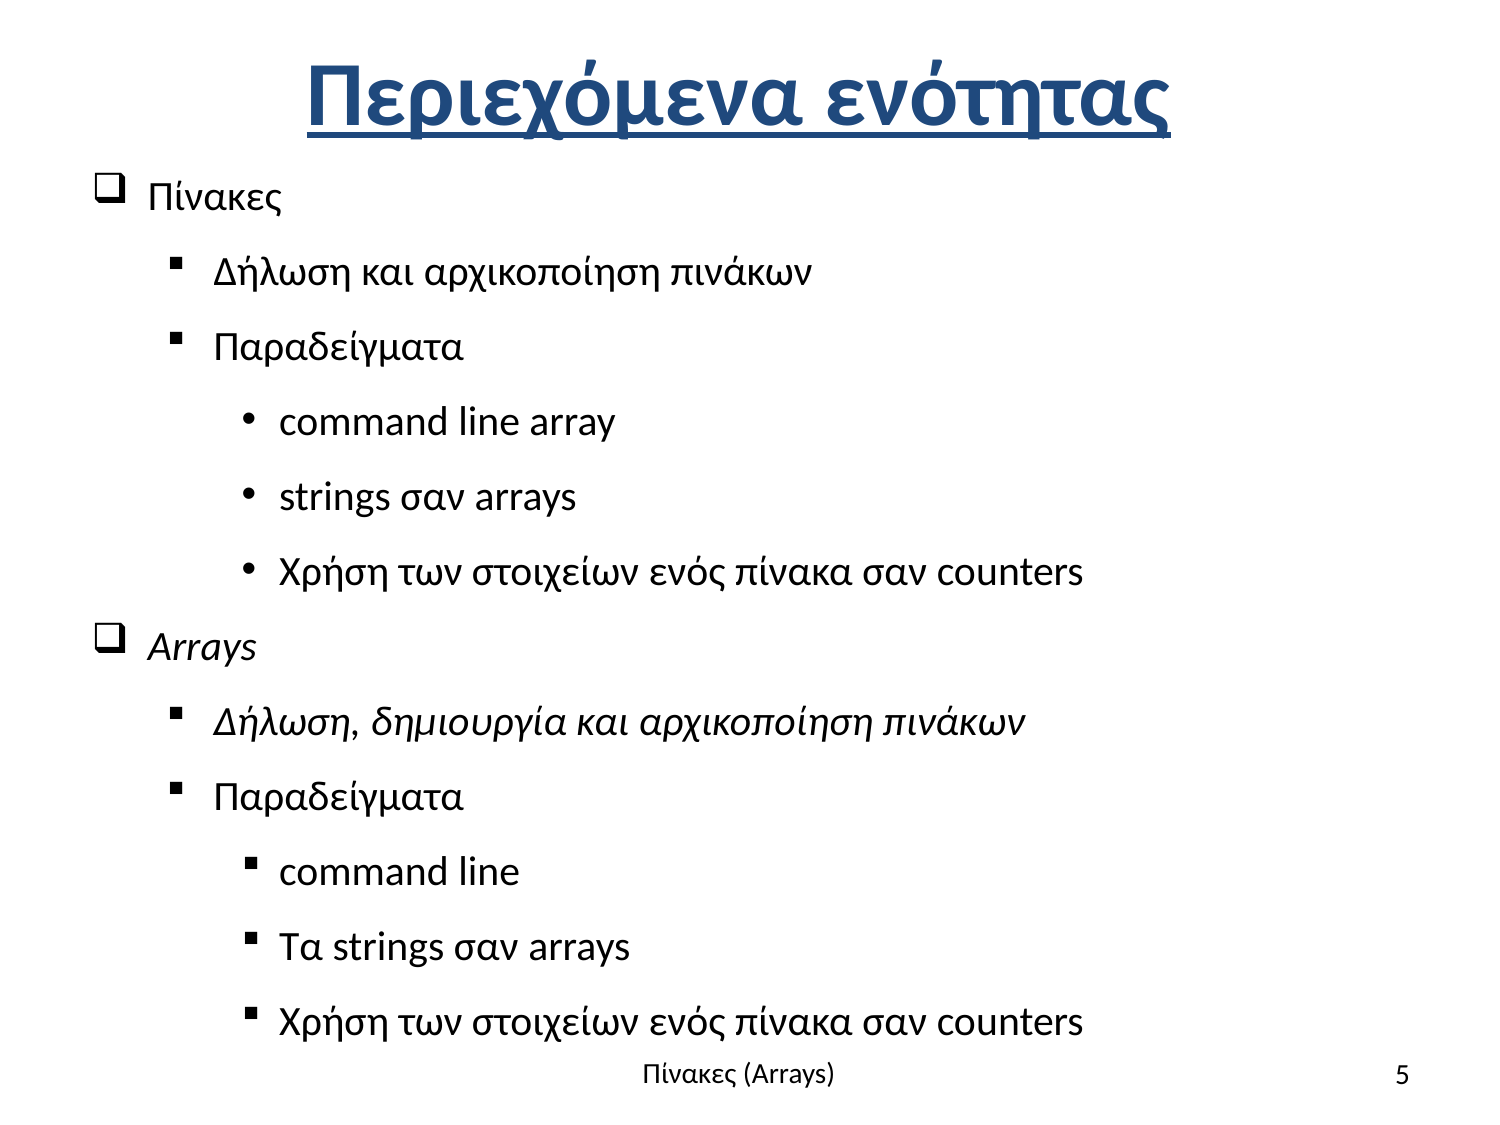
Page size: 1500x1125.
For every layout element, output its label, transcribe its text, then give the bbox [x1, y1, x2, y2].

title Περιεχόμενα ενότητας [64, 0, 1414, 183]
list Πίνακες Δήλωση και αρχικοποίηση πινάκων Παραδείγματα command line array strings σαν arrays Χρήση των στοιχείων ενός πίνακα σαν counters Arrays Δήλωση, δημιουργία και αρχικοποίηση πινάκων Παραδείγματα command line Τα strings σαν arrays Χρήση των στοιχείων ενός πίνακα σαν counters [76, 160, 1424, 1047]
slide_number 5 [1074, 1042, 1425, 1103]
text_box Πίνακες (Arrays) [477, 1046, 1001, 1125]
